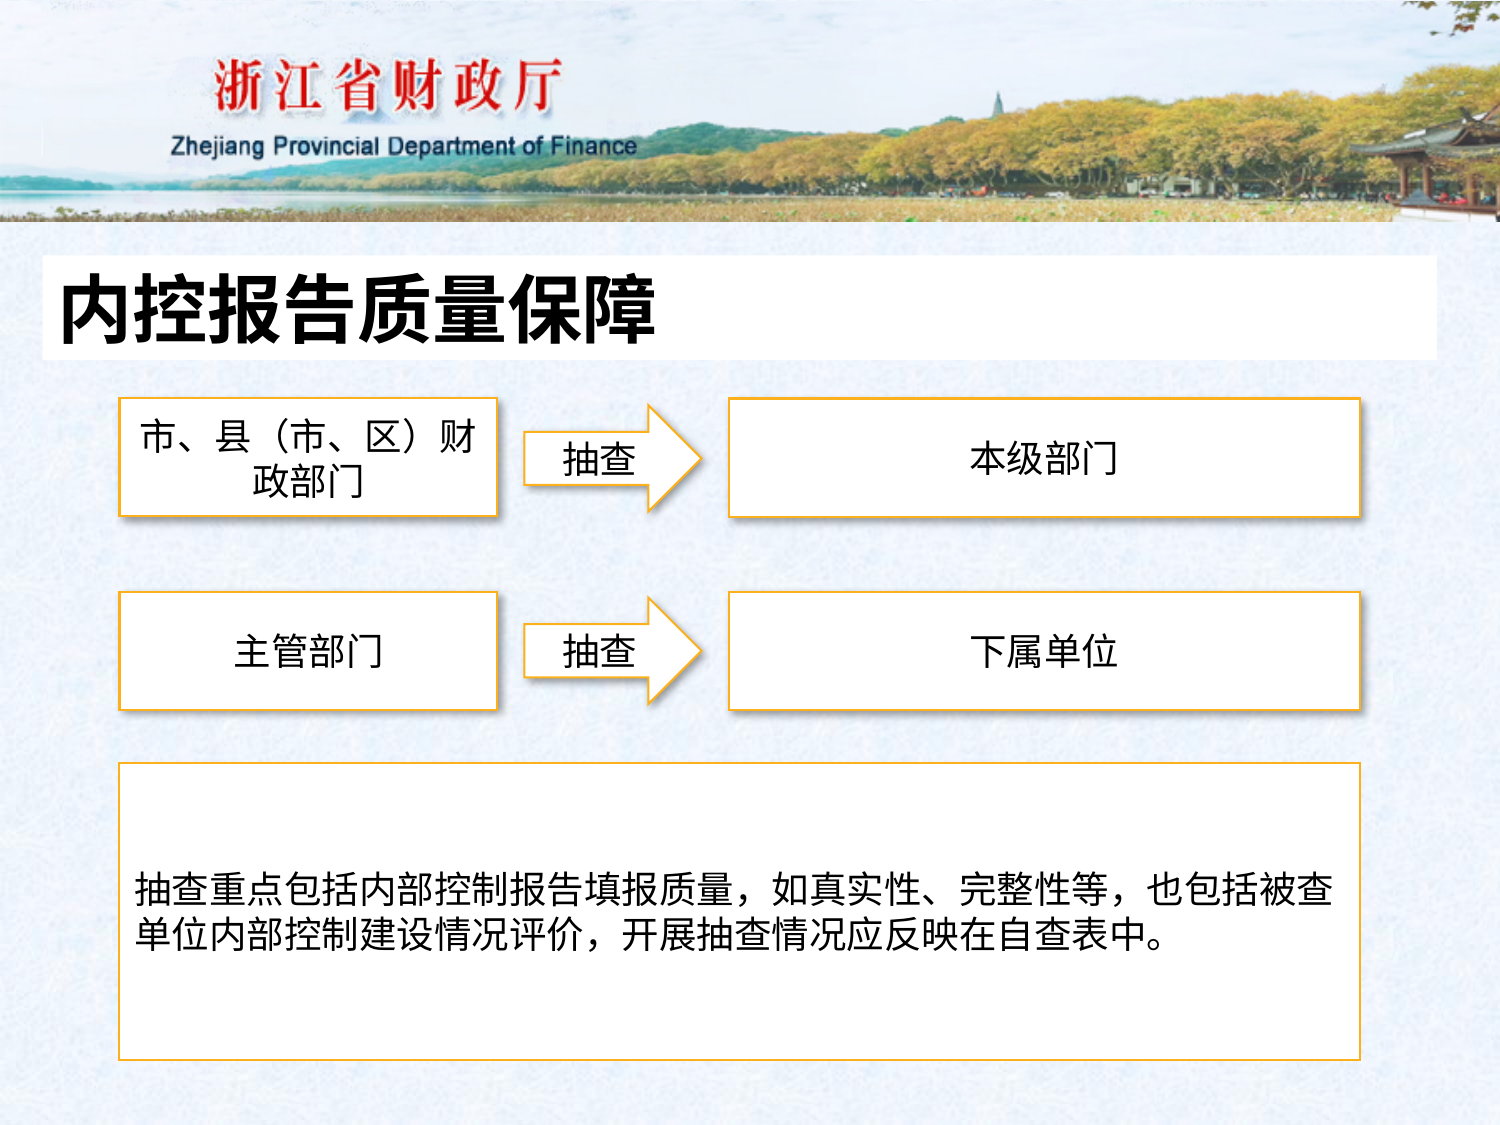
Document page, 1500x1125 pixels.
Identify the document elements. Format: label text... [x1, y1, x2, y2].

text_box 抽查 [523, 595, 704, 707]
text_box 本级部门 [728, 397, 1361, 518]
text_box 下属单位 [728, 591, 1361, 711]
text_box 市、县（市、区）财政部门 [118, 397, 498, 517]
text_box 抽查重点包括内部控制报告填报质量，如真实性、完整性等，也包括被查单位内部控制建设情况评价，开展抽查情况应反映在自查表中。 [118, 762, 1361, 1061]
text_box 主管部门 [118, 591, 498, 711]
text_box 抽查 [523, 402, 704, 515]
picture [0, 0, 1500, 1125]
text_box 内控报告质量保障 [41, 254, 1438, 361]
